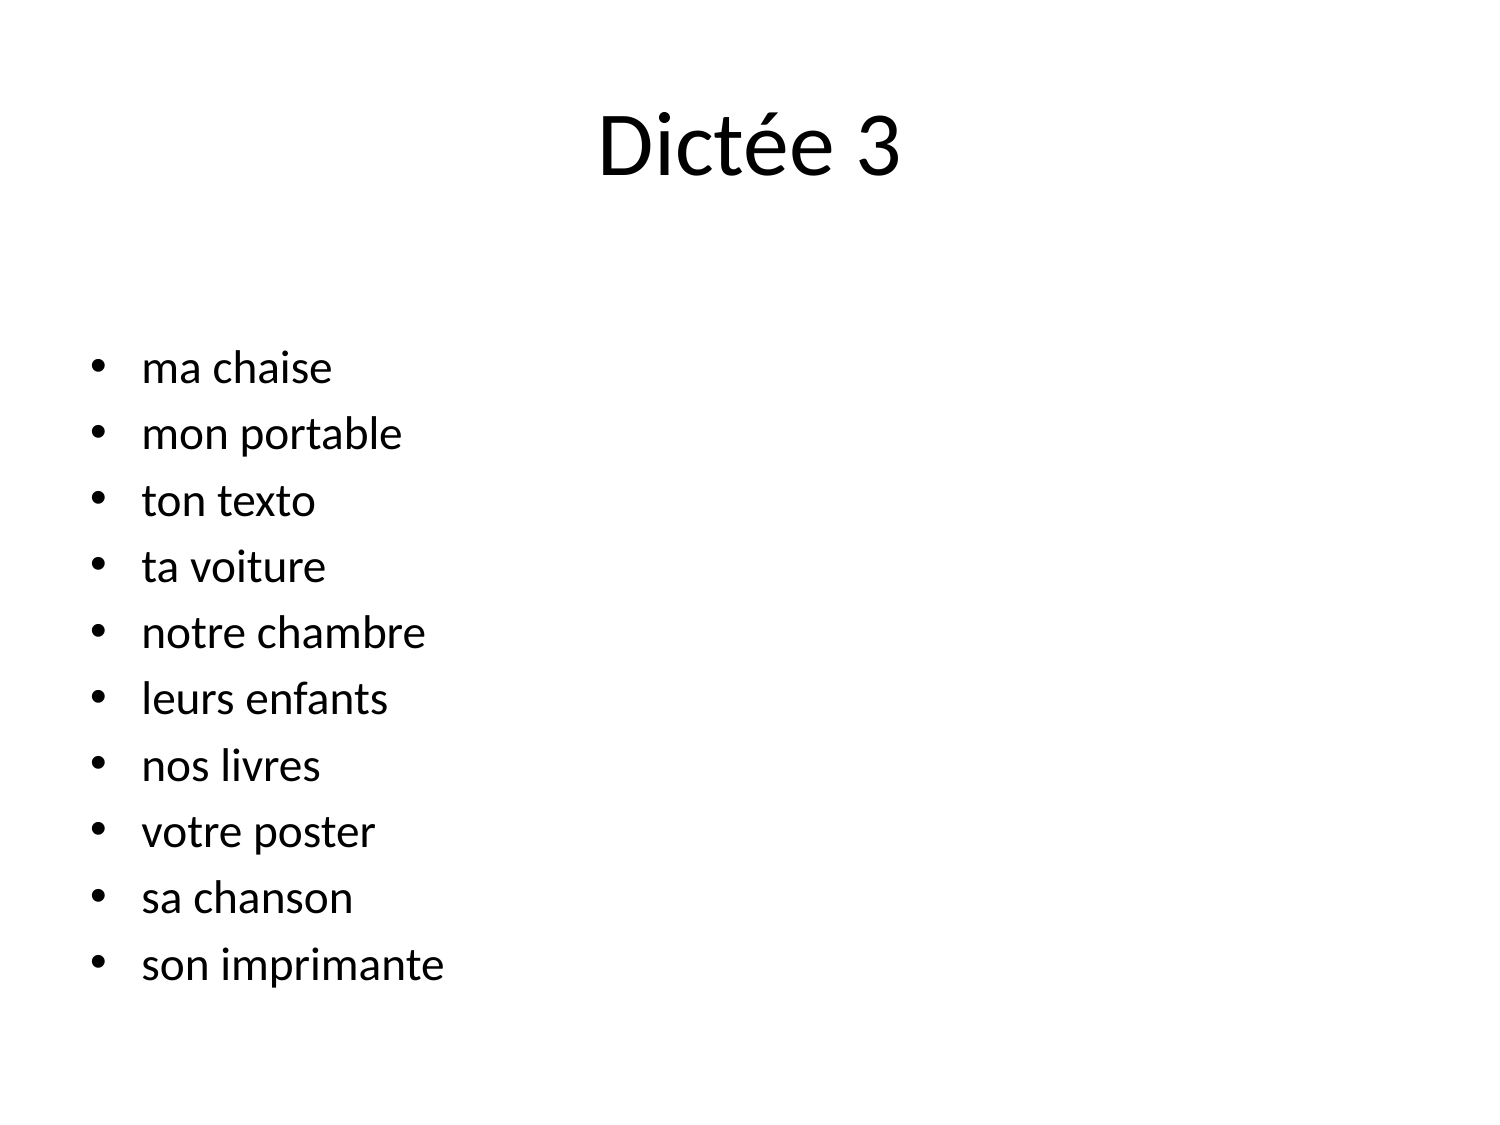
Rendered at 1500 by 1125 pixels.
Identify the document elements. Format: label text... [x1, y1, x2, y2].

title Dictée 3 [75, 45, 1425, 233]
list ma chaise mon portable ton texto ta voiture notre chambre leurs enfants nos livres votre poster sa chanson son imprimante [75, 262, 1425, 1005]
